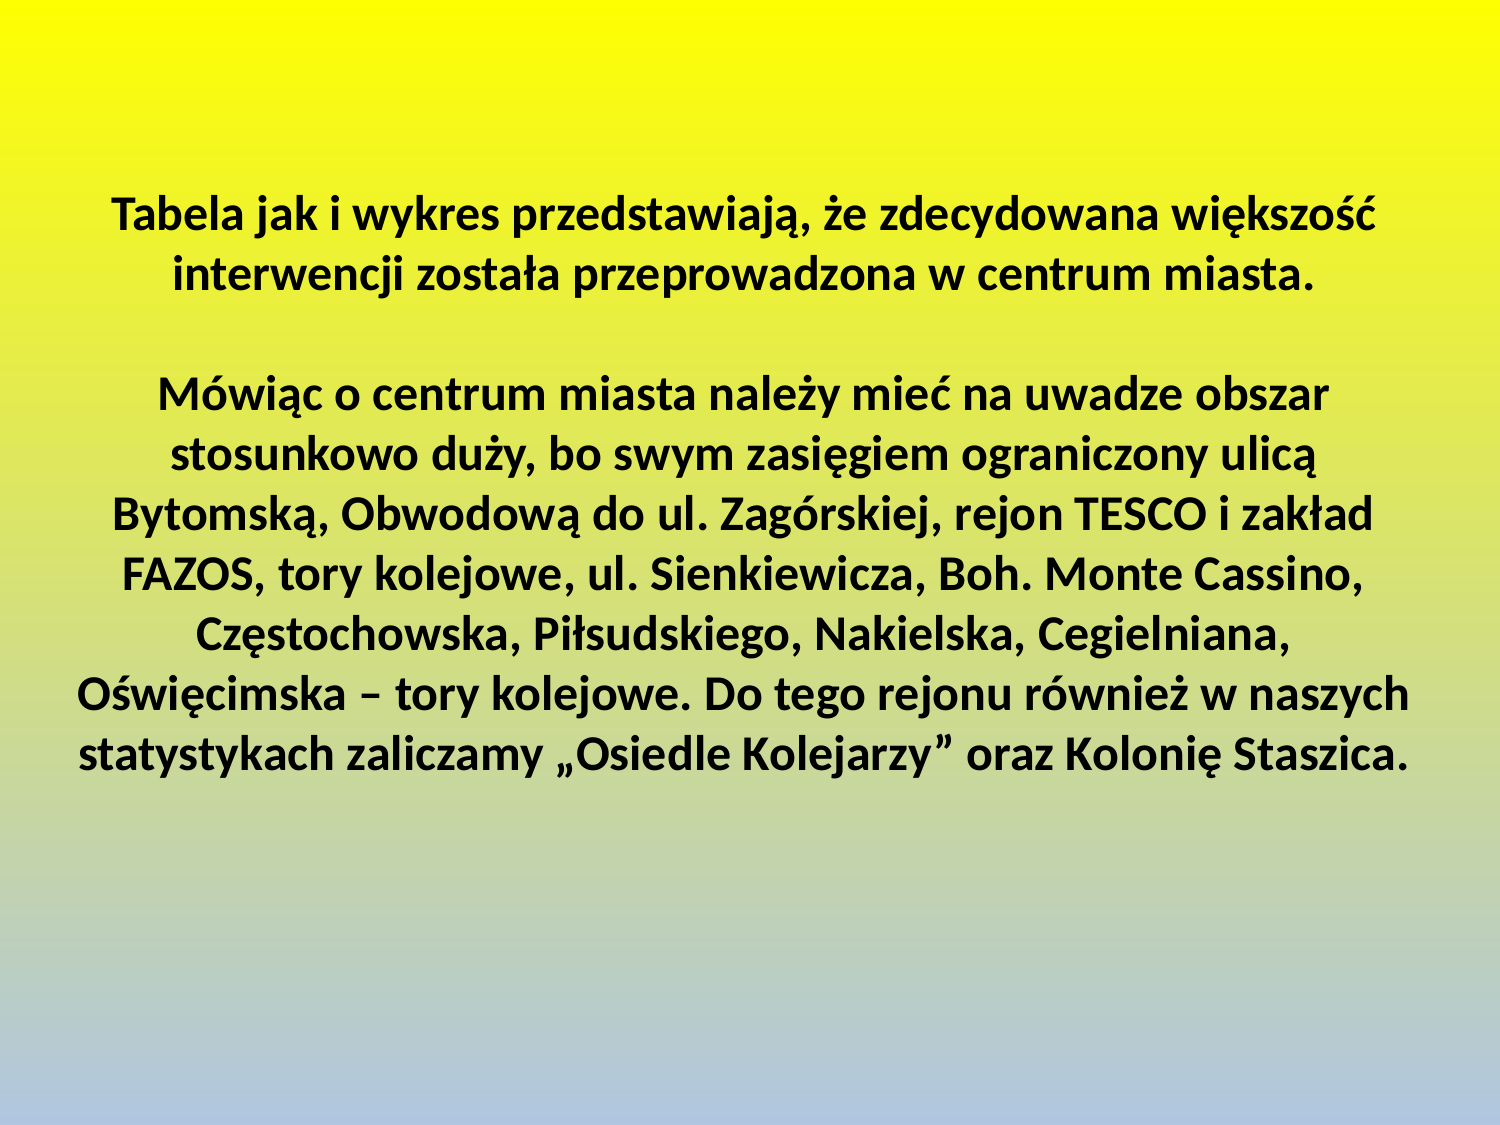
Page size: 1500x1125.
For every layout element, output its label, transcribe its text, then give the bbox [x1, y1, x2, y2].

text_box Tabela jak i wykres przedstawiają, że zdecydowana większość interwencji została przeprowadzona w centrum miasta. Mówiąc o centrum miasta należy mieć na uwadze obszar stosunkowo duży, bo swym zasięgiem ograniczony ulicą Bytomską, Obwodową do ul. Zagórskiej, rejon TESCO i zakład FAZOS, tory kolejowe, ul. Sienkiewicza, Boh. Monte Cassino, Częstochowska, Piłsudskiego, Nakielska, Cegielniana, Oświęcimska – tory kolejowe. Do tego rejonu również w naszych statystykach zaliczamy „Osiedle Kolejarzy” oraz Kolonię Staszica. [53, 172, 1436, 848]
